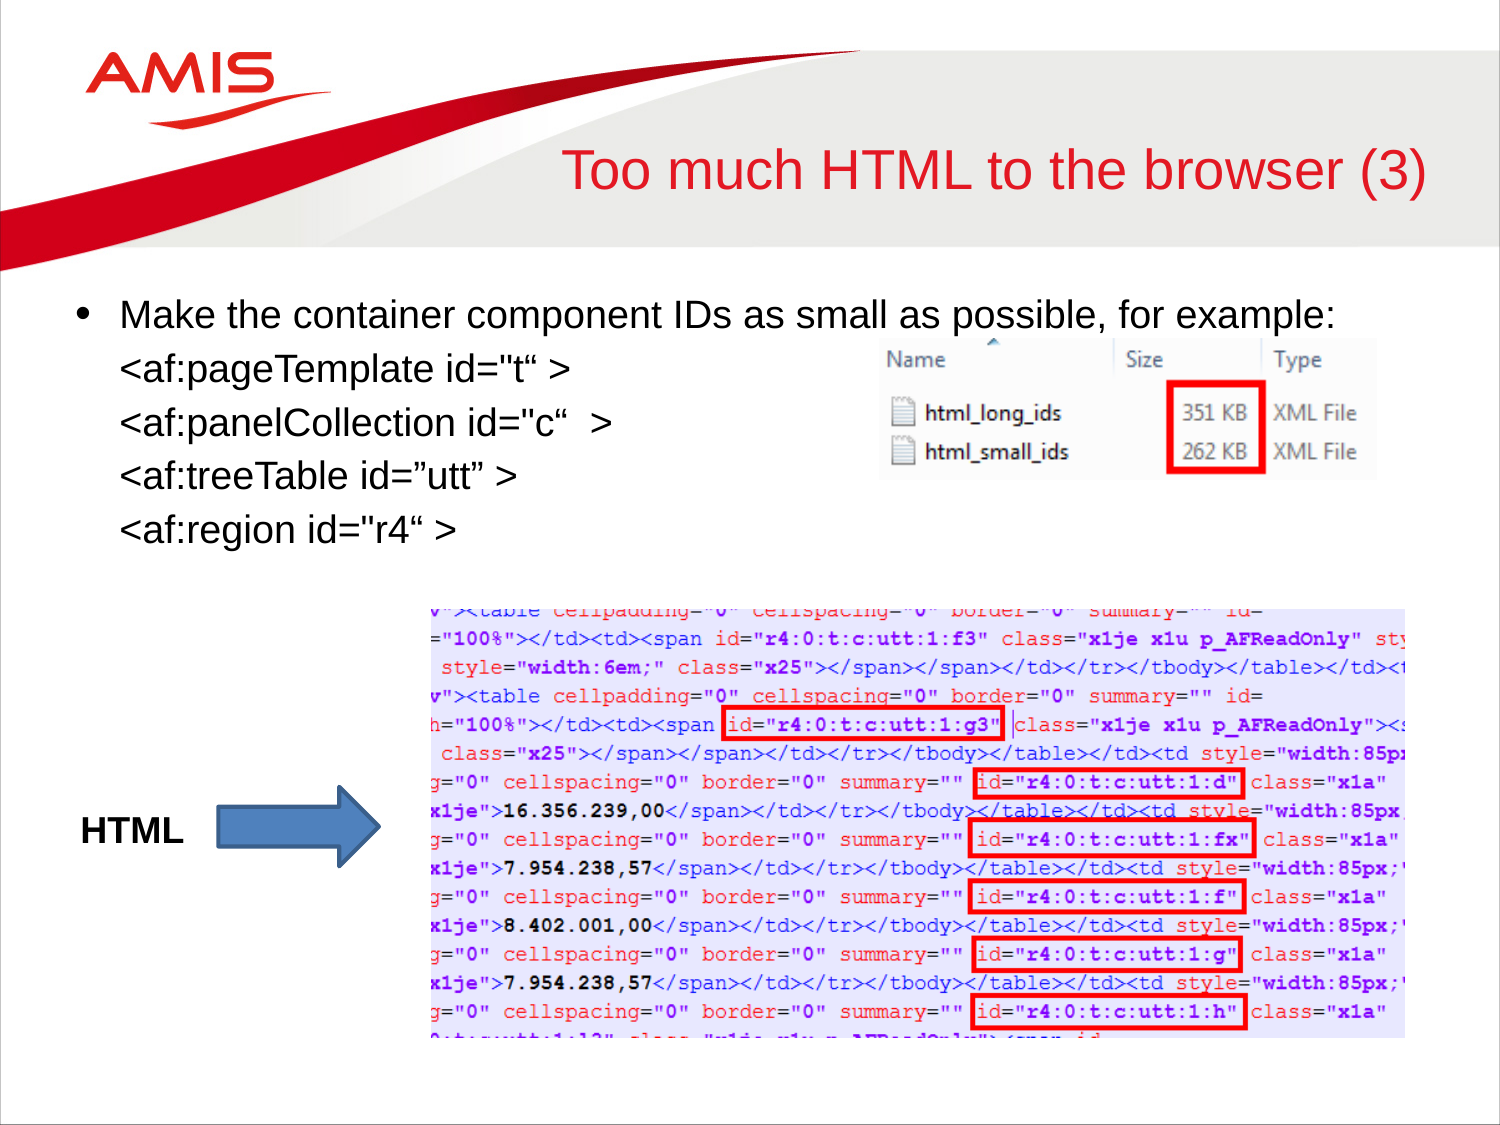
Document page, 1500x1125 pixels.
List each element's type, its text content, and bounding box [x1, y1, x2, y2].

title Too much HTML to the browser (3) [561, 90, 1447, 253]
list Make the container component IDs as small as possible, for example: <af:pageTemplate id="t“ > <af:panelCollection id="c“ > <af:treeTable id=”utt” > <af:region id="r4“ > [75, 290, 1422, 1083]
picture [0, 0, 1500, 1125]
text_box HTML [65, 798, 200, 859]
text_box [216, 784, 381, 869]
